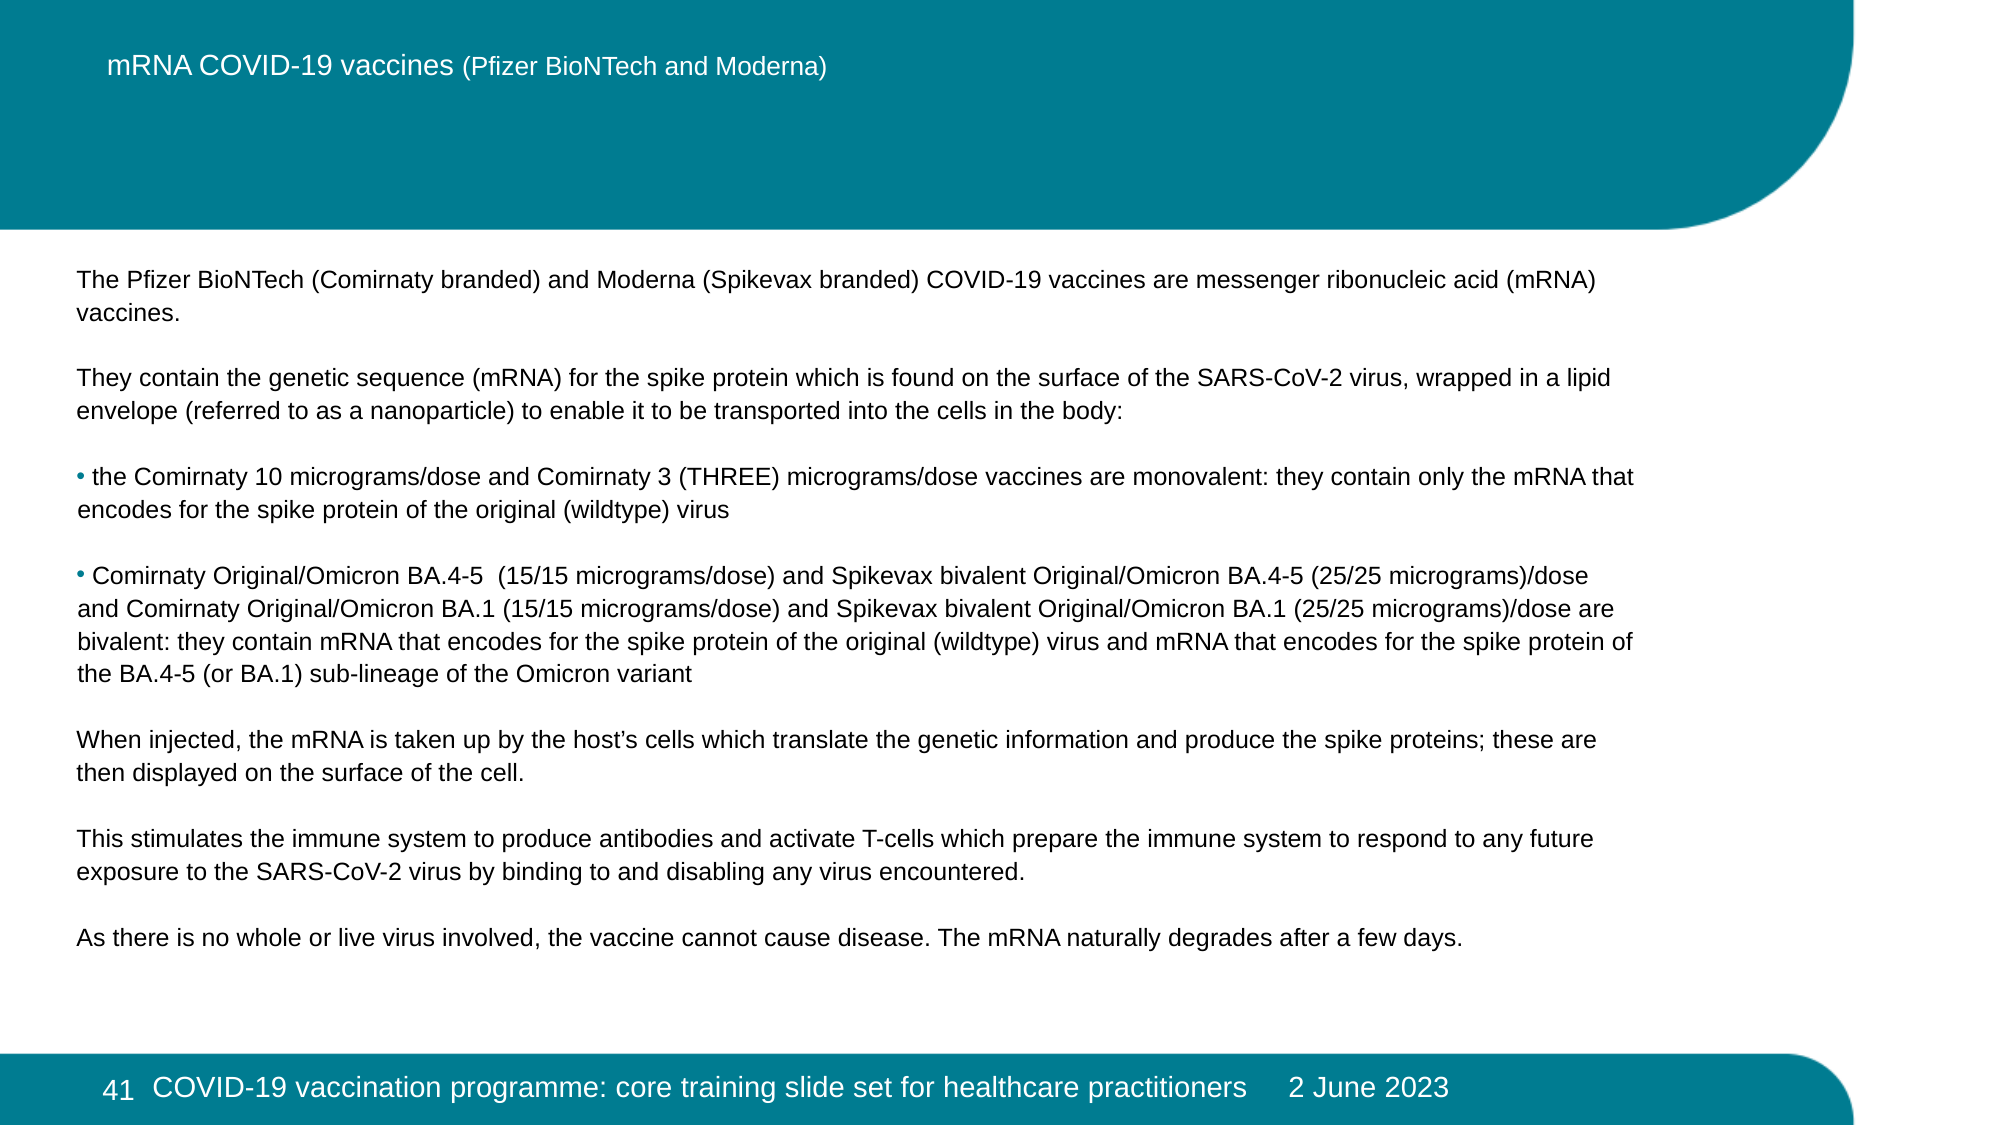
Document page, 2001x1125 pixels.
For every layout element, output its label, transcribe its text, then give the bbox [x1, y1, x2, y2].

title mRNA COVID-19 vaccines (Pfizer BioNTech and Moderna) [91, 42, 1844, 150]
slide_number 41 [0, 1034, 2000, 1125]
list The Pfizer BioNTech (Comirnaty branded) and Moderna (Spikevax branded) COVID-19 vaccines are messenger ribonucleic acid (mRNA) vaccines. They contain the genetic sequence (mRNA) for the spike protein which is found on the surface of the SARS-CoV-2 virus, wrapped in a lipid envelope (referred to as a nanoparticle) to enable it to be transported into the cells in the body: the Comirnaty 10 micrograms/dose and Comirnaty 3 (THREE) micrograms/dose vaccines are monovalent: they contain only the mRNA that encodes for the spike protein of the original (wildtype) virus Comirnaty Original/Omicron BA.4-5 (15/15 micrograms/dose) and Spikevax bivalent Original/Omicron BA.4-5 (25/25 micrograms)/dose and Comirnaty Original/Omicron BA.1 (15/15 micrograms/dose) and Spikevax bivalent Original/Omicron BA.1 (25/25 micrograms)/dose are bivalent: they contain mRNA that encodes for the spike protein of the original (wildtype) virus and mRNA that encodes for the spike protein of the BA.4-5 (or BA.1) sub-lineage of the Omicron variant When injected, the mRNA is taken up by the host’s cells which translate the genetic information and produce the spike proteins; these are then displayed on the surface of the cell. This stimulates the immune system to produce antibodies and activate T-cells which prepare the immune system to respond to any future exposure to the SARS-CoV-2 virus by binding to and disabling any virus encountered. As there is no whole or live virus involved, the vaccine cannot cause disease. The mRNA naturally degrades after a few days. [61, 252, 1653, 1034]
